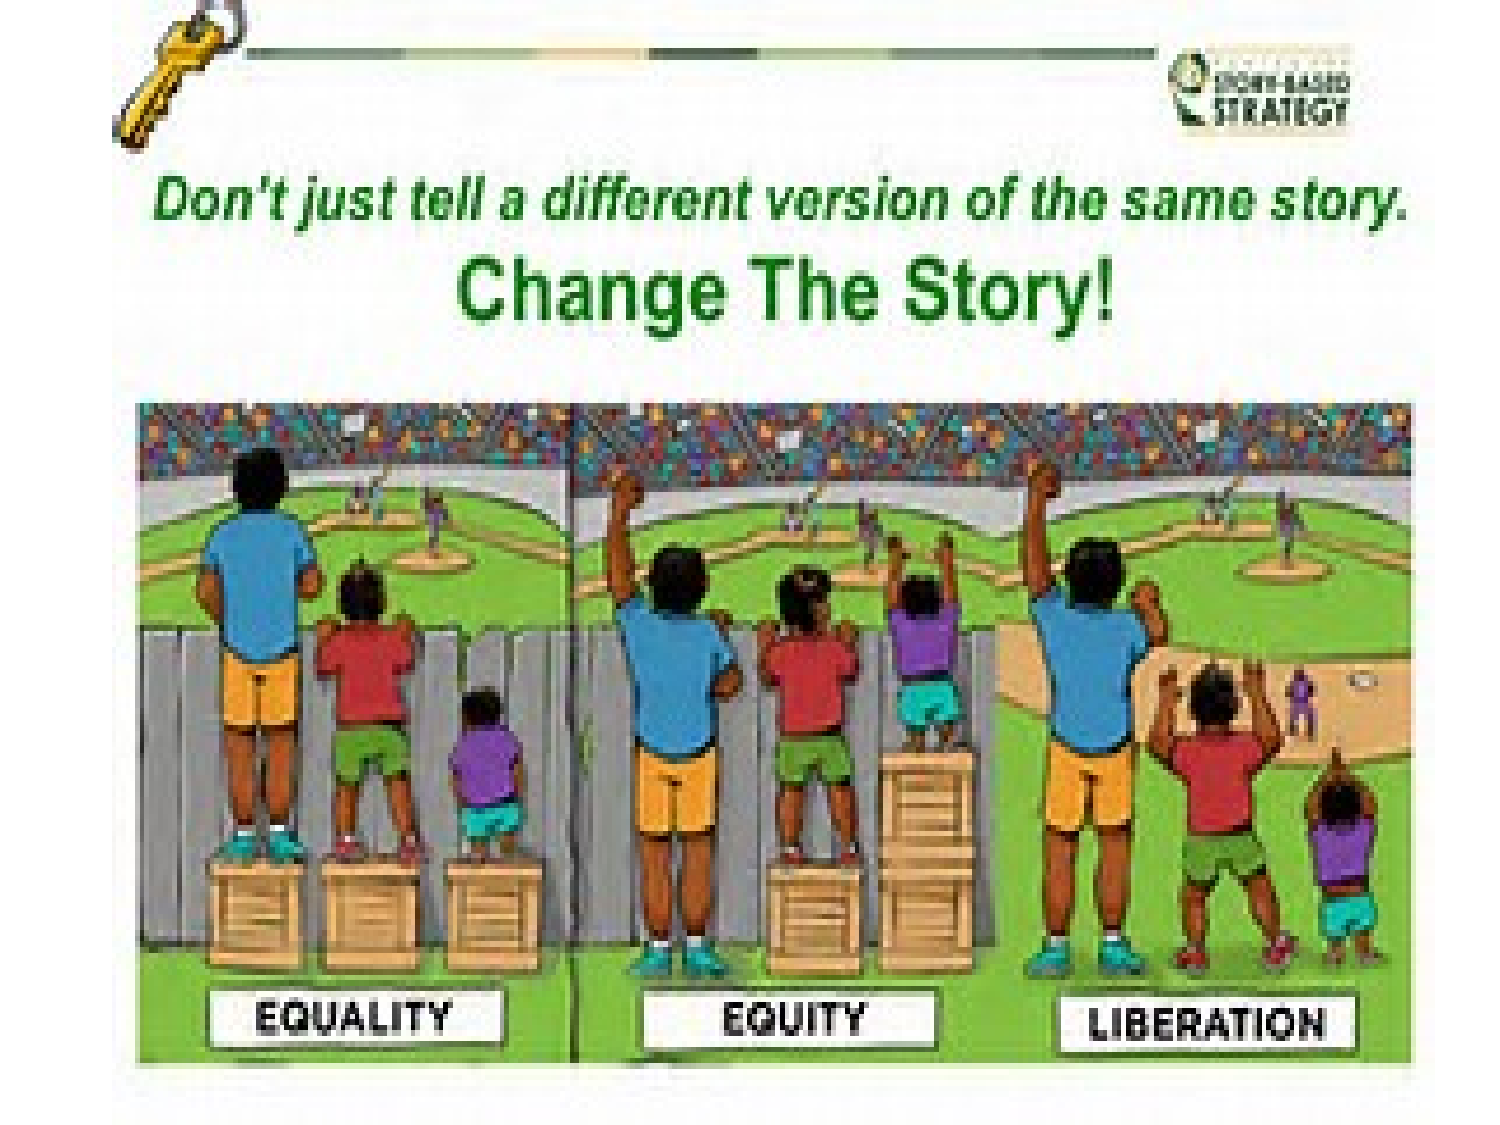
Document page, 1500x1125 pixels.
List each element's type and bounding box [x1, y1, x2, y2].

list [112, 0, 1436, 1125]
